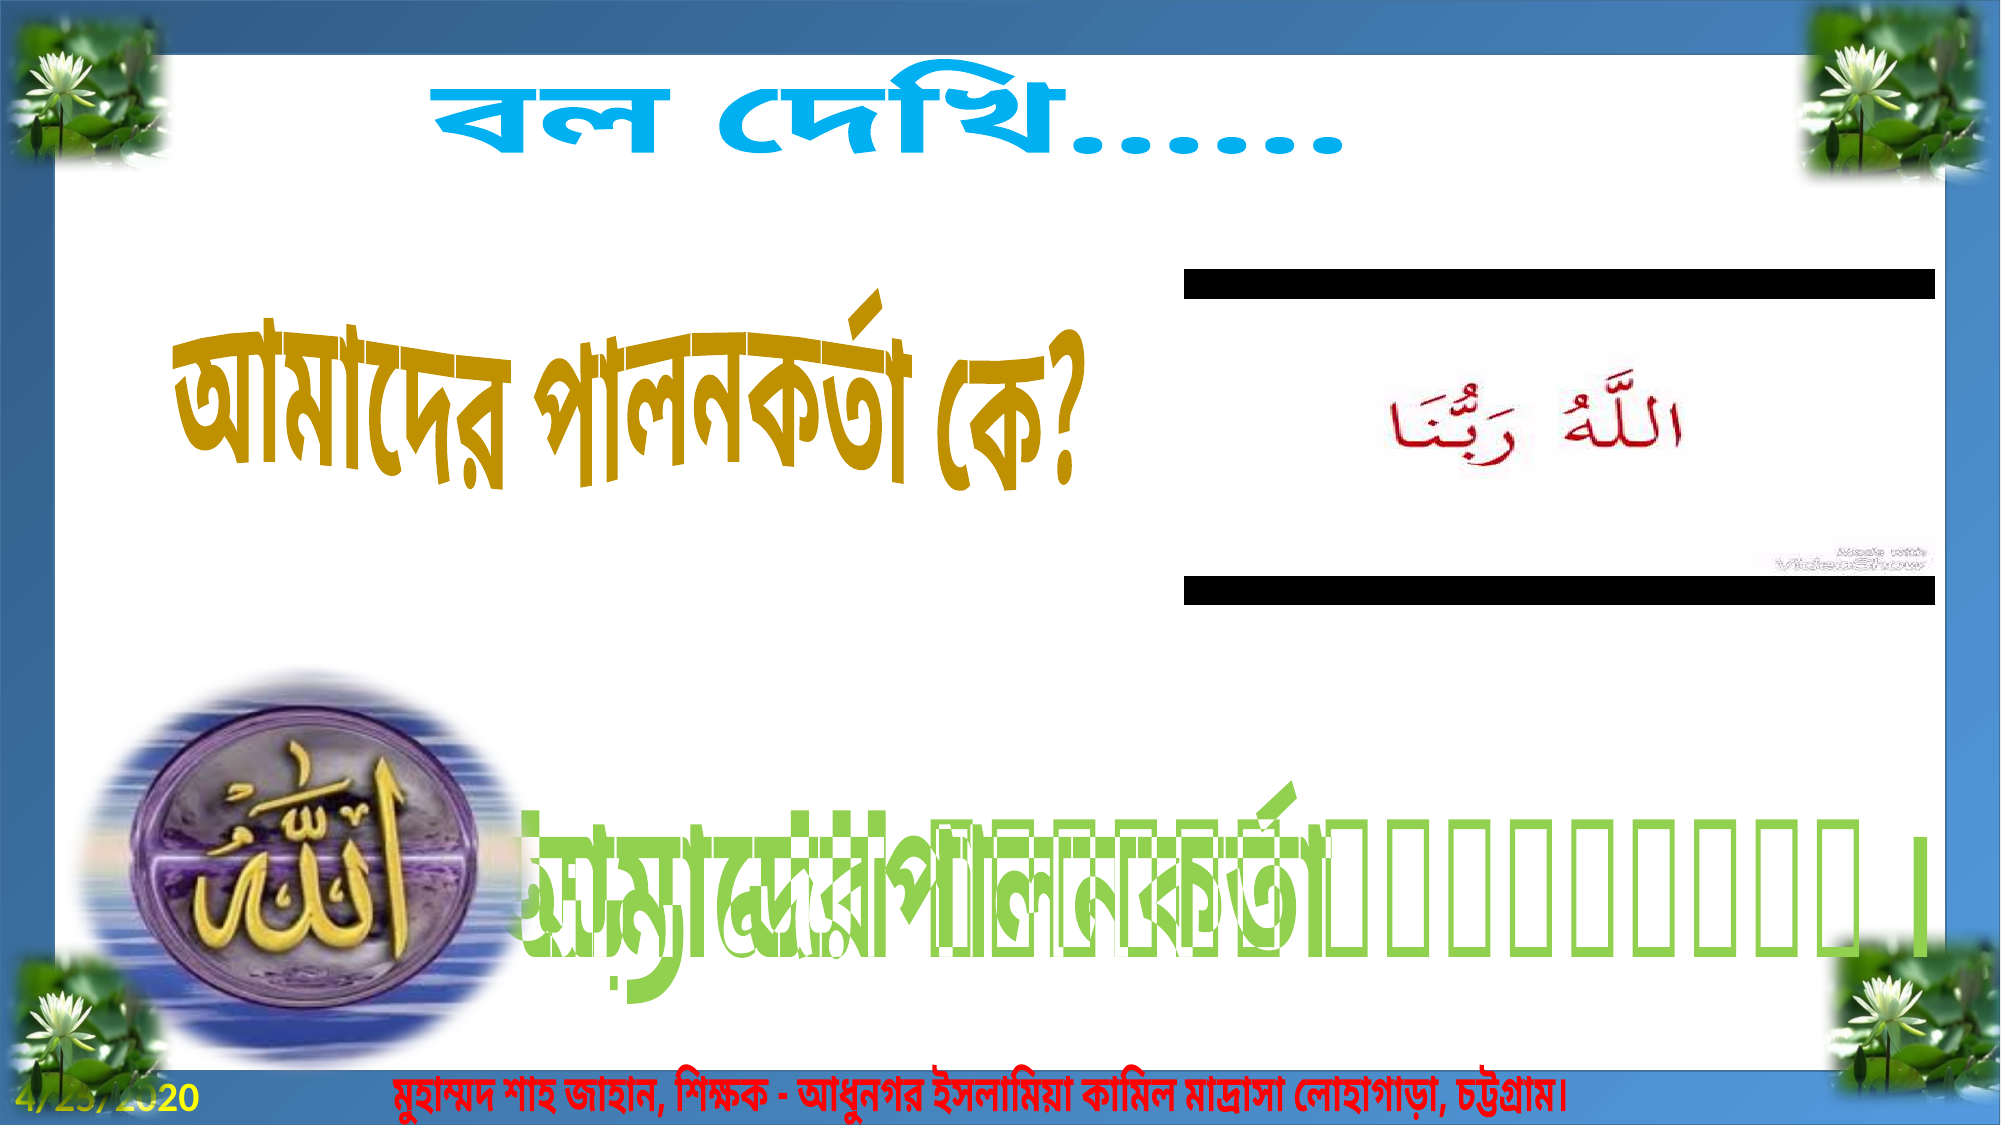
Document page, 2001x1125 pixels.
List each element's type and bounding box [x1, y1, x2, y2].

picture [0, 661, 548, 1125]
picture [1184, 269, 1935, 605]
picture [0, 4, 177, 175]
picture [1819, 924, 2000, 1110]
picture [1790, 0, 1996, 191]
